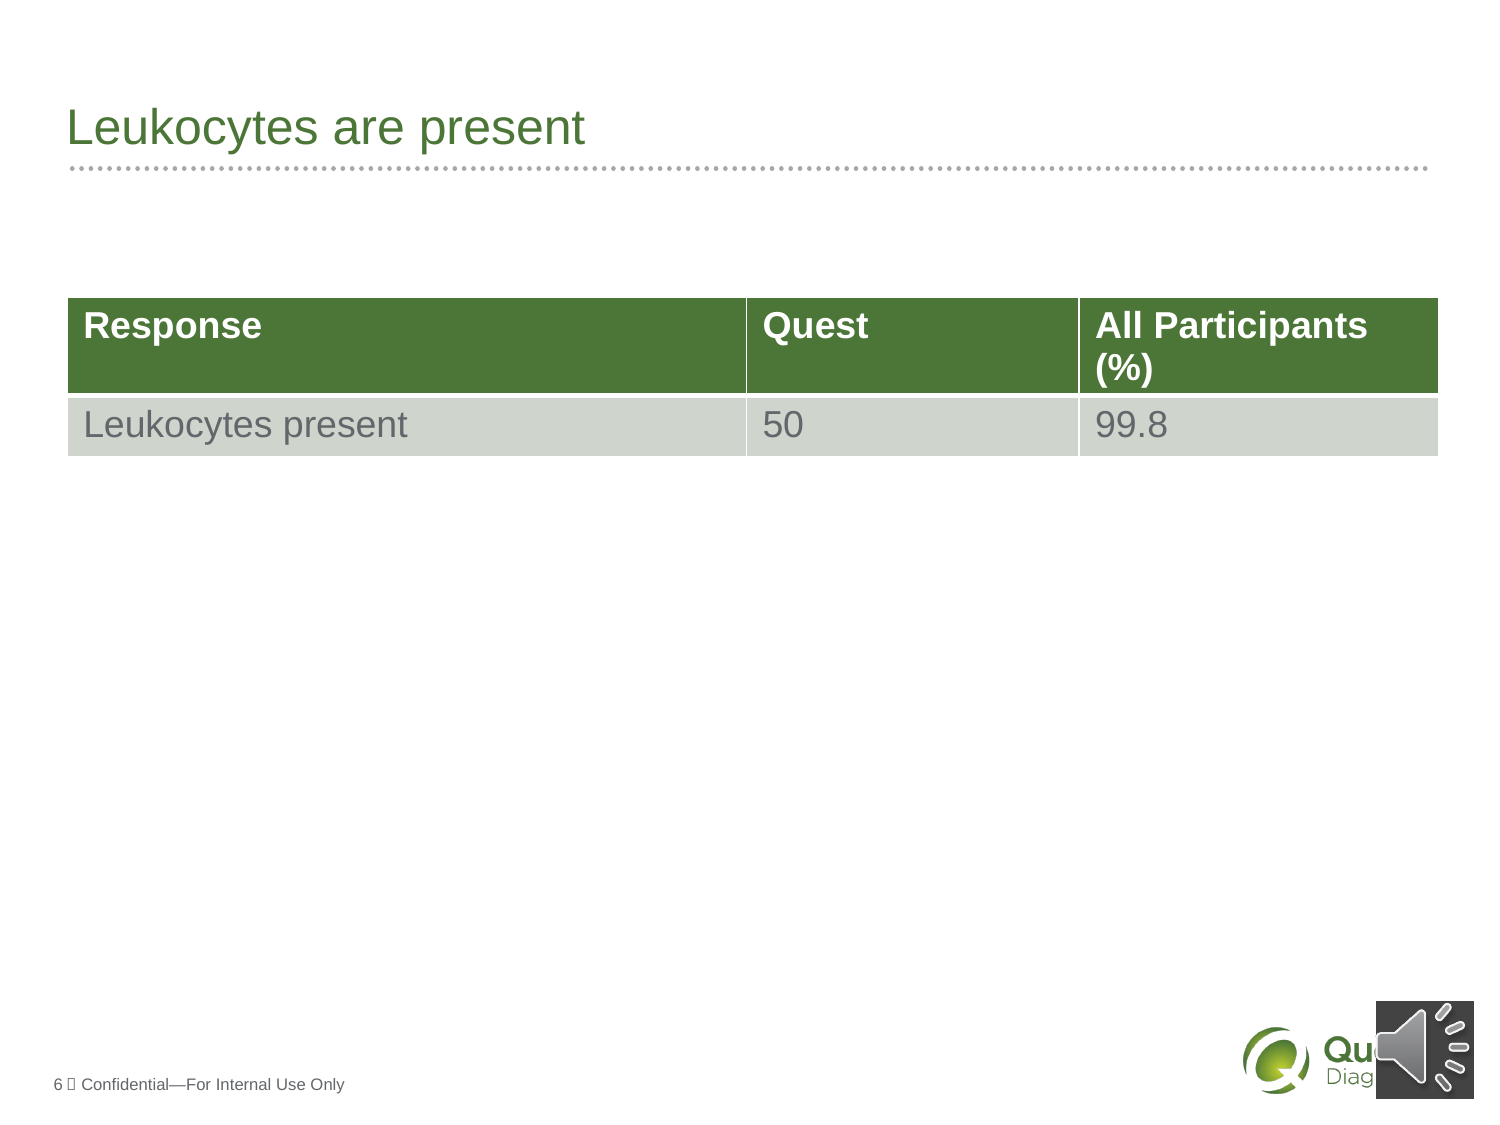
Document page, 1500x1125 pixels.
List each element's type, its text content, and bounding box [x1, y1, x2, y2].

table_header Response [68, 298, 746, 393]
title Leukocytes are present [50, 19, 1438, 164]
table_cell 99.8 [1080, 398, 1438, 456]
table_cell Leukocytes present [68, 398, 746, 456]
table_cell 50 [747, 398, 1078, 456]
picture [1243, 999, 1476, 1101]
table_header Quest [747, 298, 1078, 393]
table_header All Participants (%) [1080, 298, 1438, 393]
